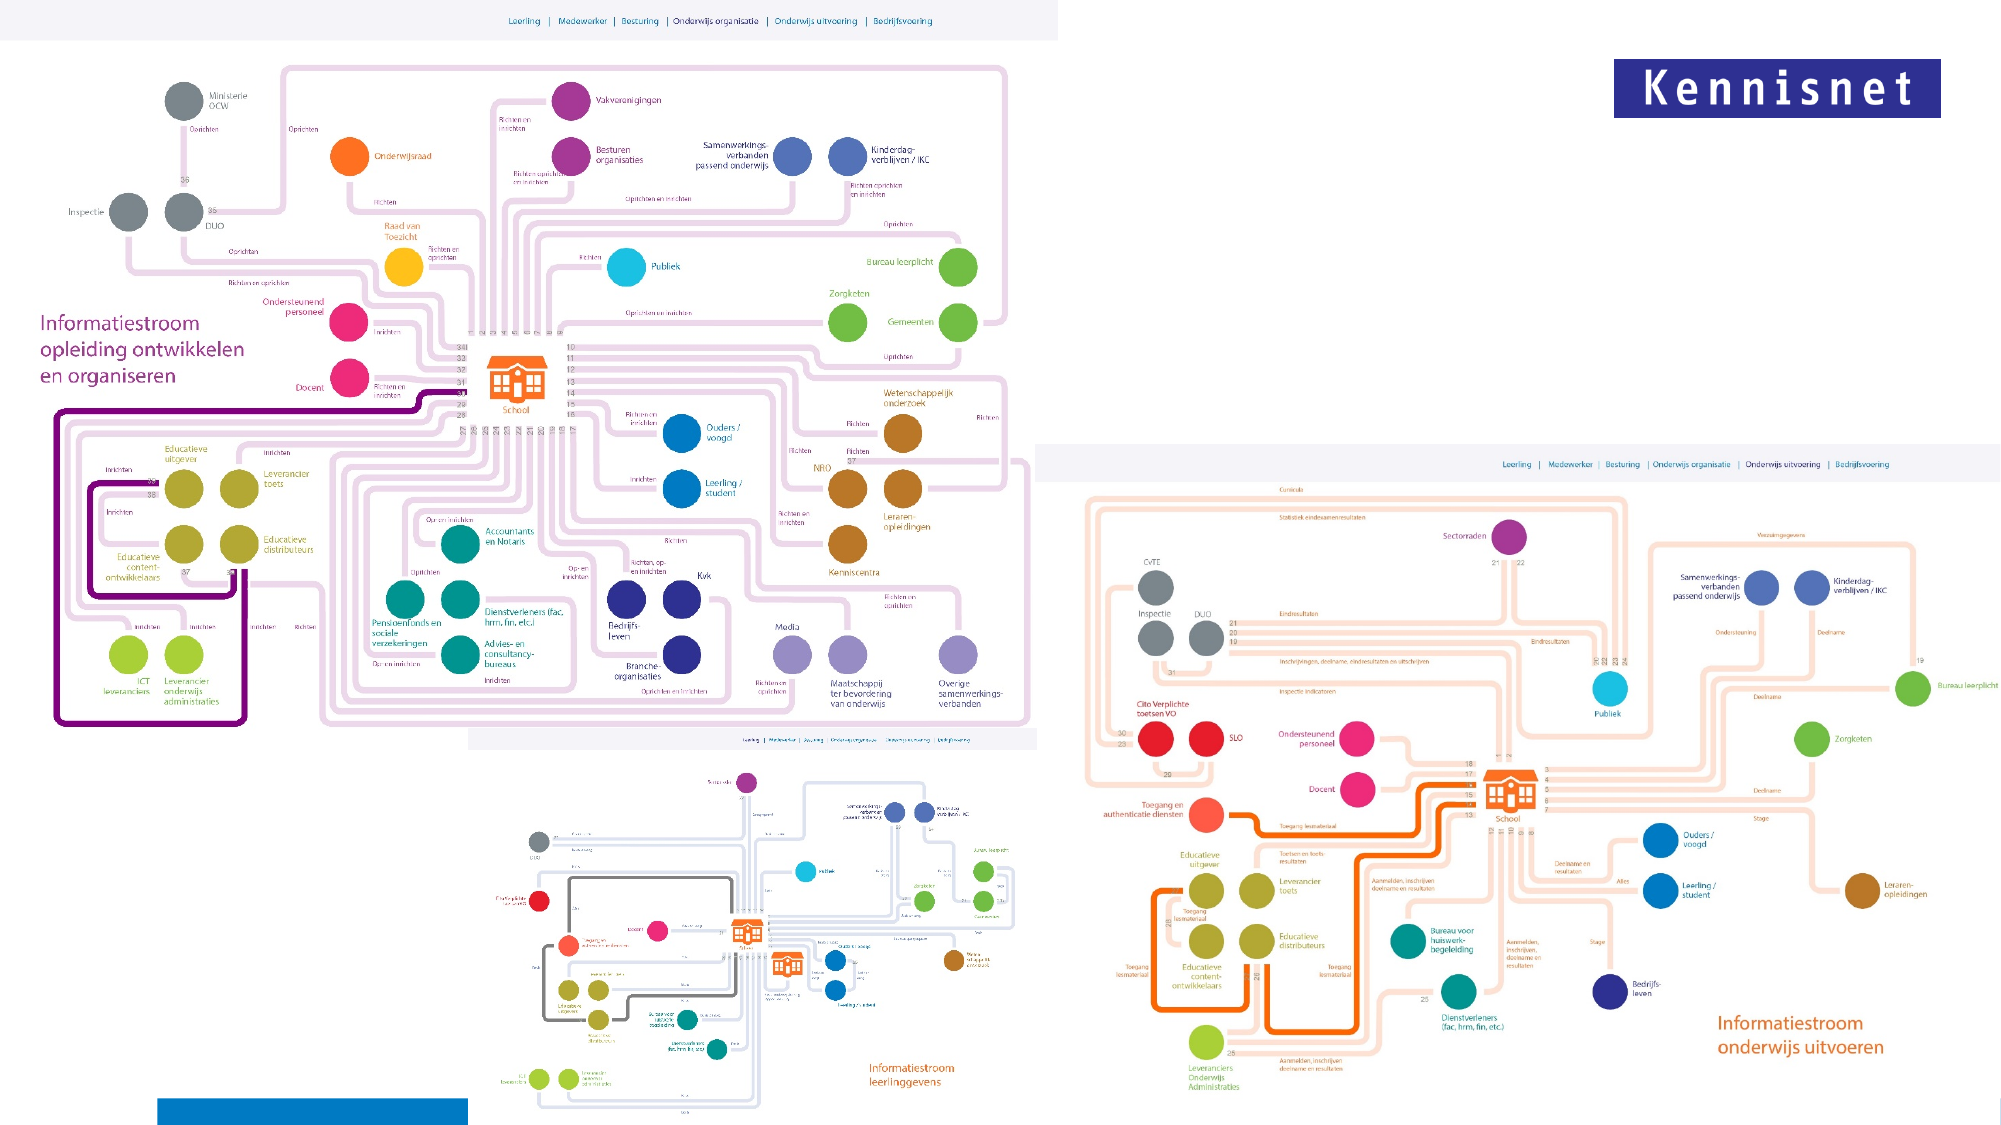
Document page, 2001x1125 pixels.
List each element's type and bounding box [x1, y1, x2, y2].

picture [468, 444, 2001, 1125]
picture [1614, 59, 1941, 118]
list [0, 0, 1058, 752]
